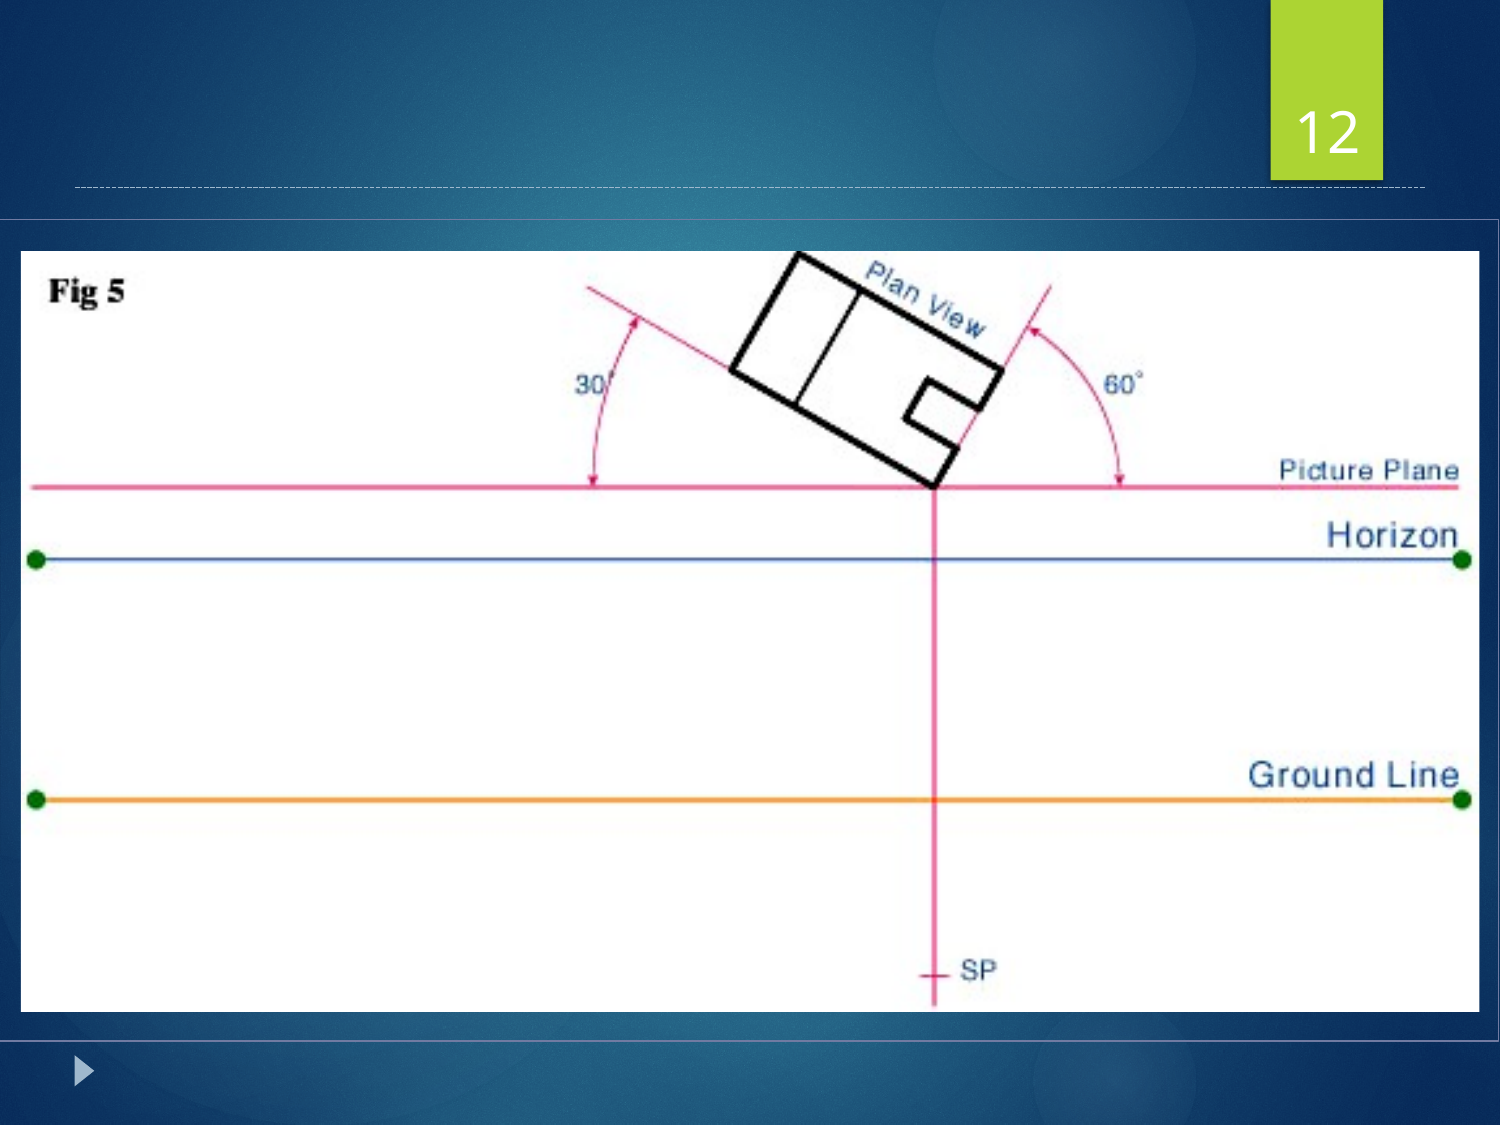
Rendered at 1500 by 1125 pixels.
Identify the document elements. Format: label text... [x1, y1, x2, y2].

slide_number 12 [1273, 0, 1378, 175]
text_box [74, 1055, 95, 1087]
text_box [0, 219, 1499, 1042]
